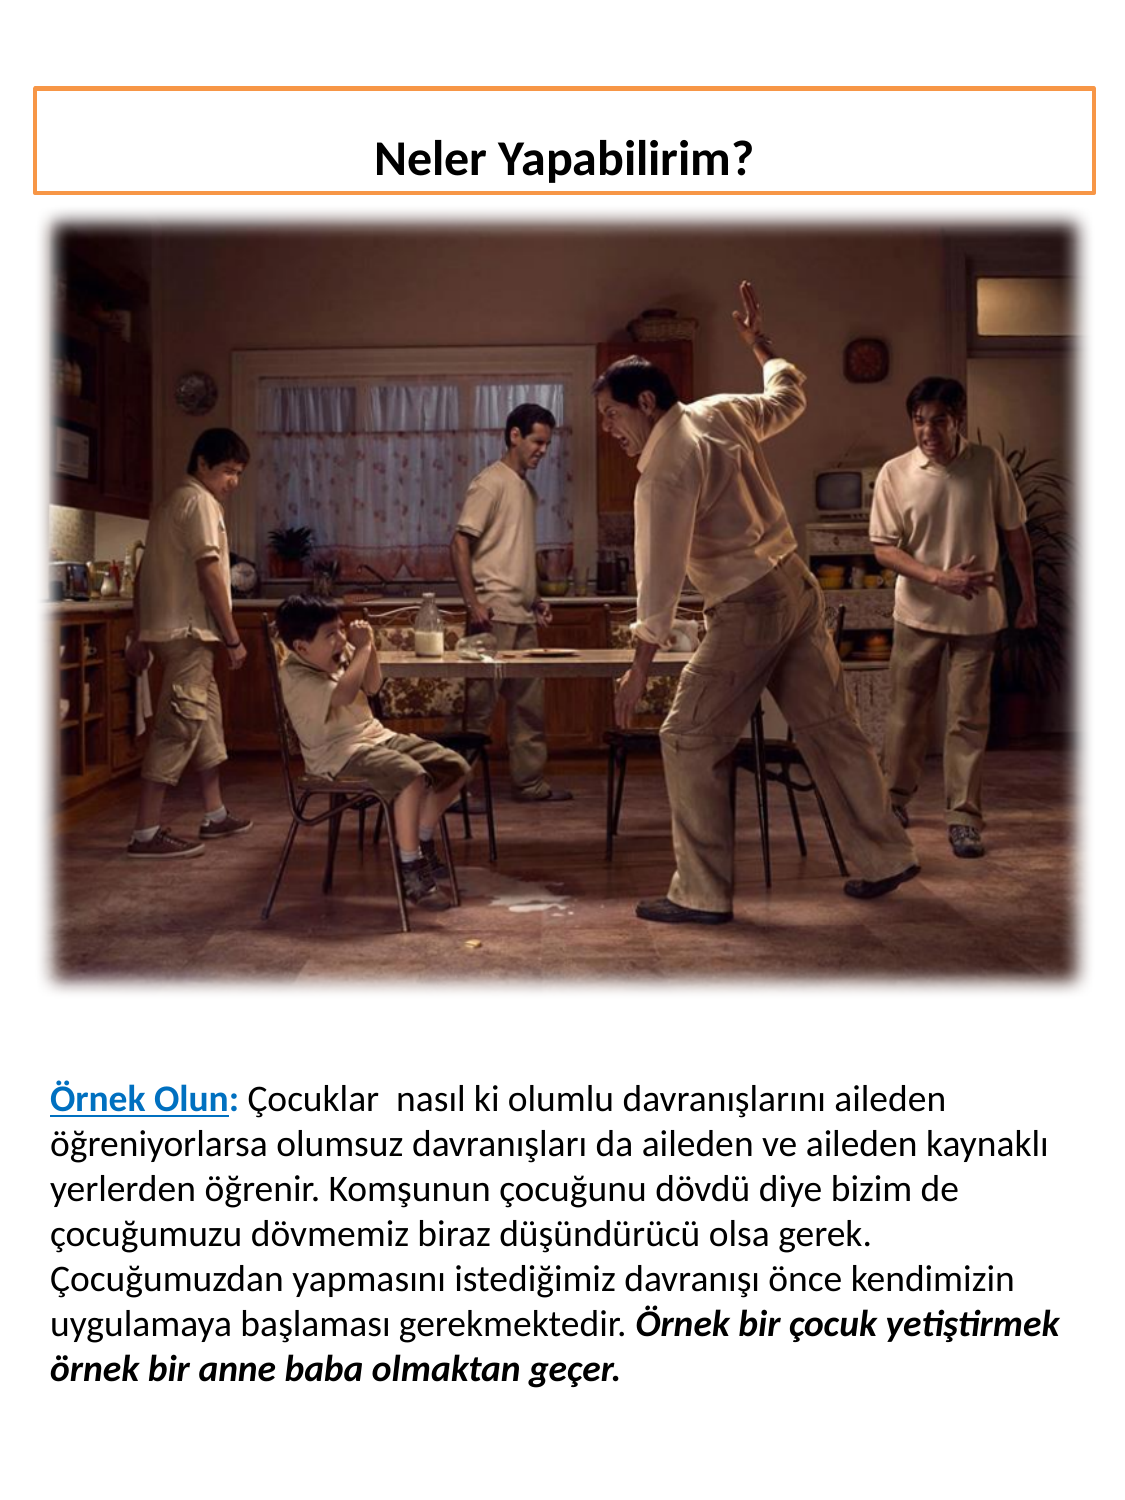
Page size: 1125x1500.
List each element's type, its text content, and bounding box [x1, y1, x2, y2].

text_box Örnek Olun: Çocuklar nasıl ki olumlu davranışlarını aileden öğreniyorlarsa olumsuz davranışları da aileden ve aileden kaynaklı yerlerden öğrenir. Komşunun çocuğunu dövdü diye bizim de çocuğumuzu dövmemiz biraz düşündürücü olsa gerek. Çocuğumuzdan yapmasını istediğimiz davranışı önce kendimizin uygulamaya başlaması gerekmektedir. Örnek bir çocuk yetiştirmek örnek bir anne baba olmaktan geçer. [35, 1067, 1080, 1397]
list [35, 204, 1095, 999]
text_box Neler Yapabilirim? [33, 86, 1096, 195]
